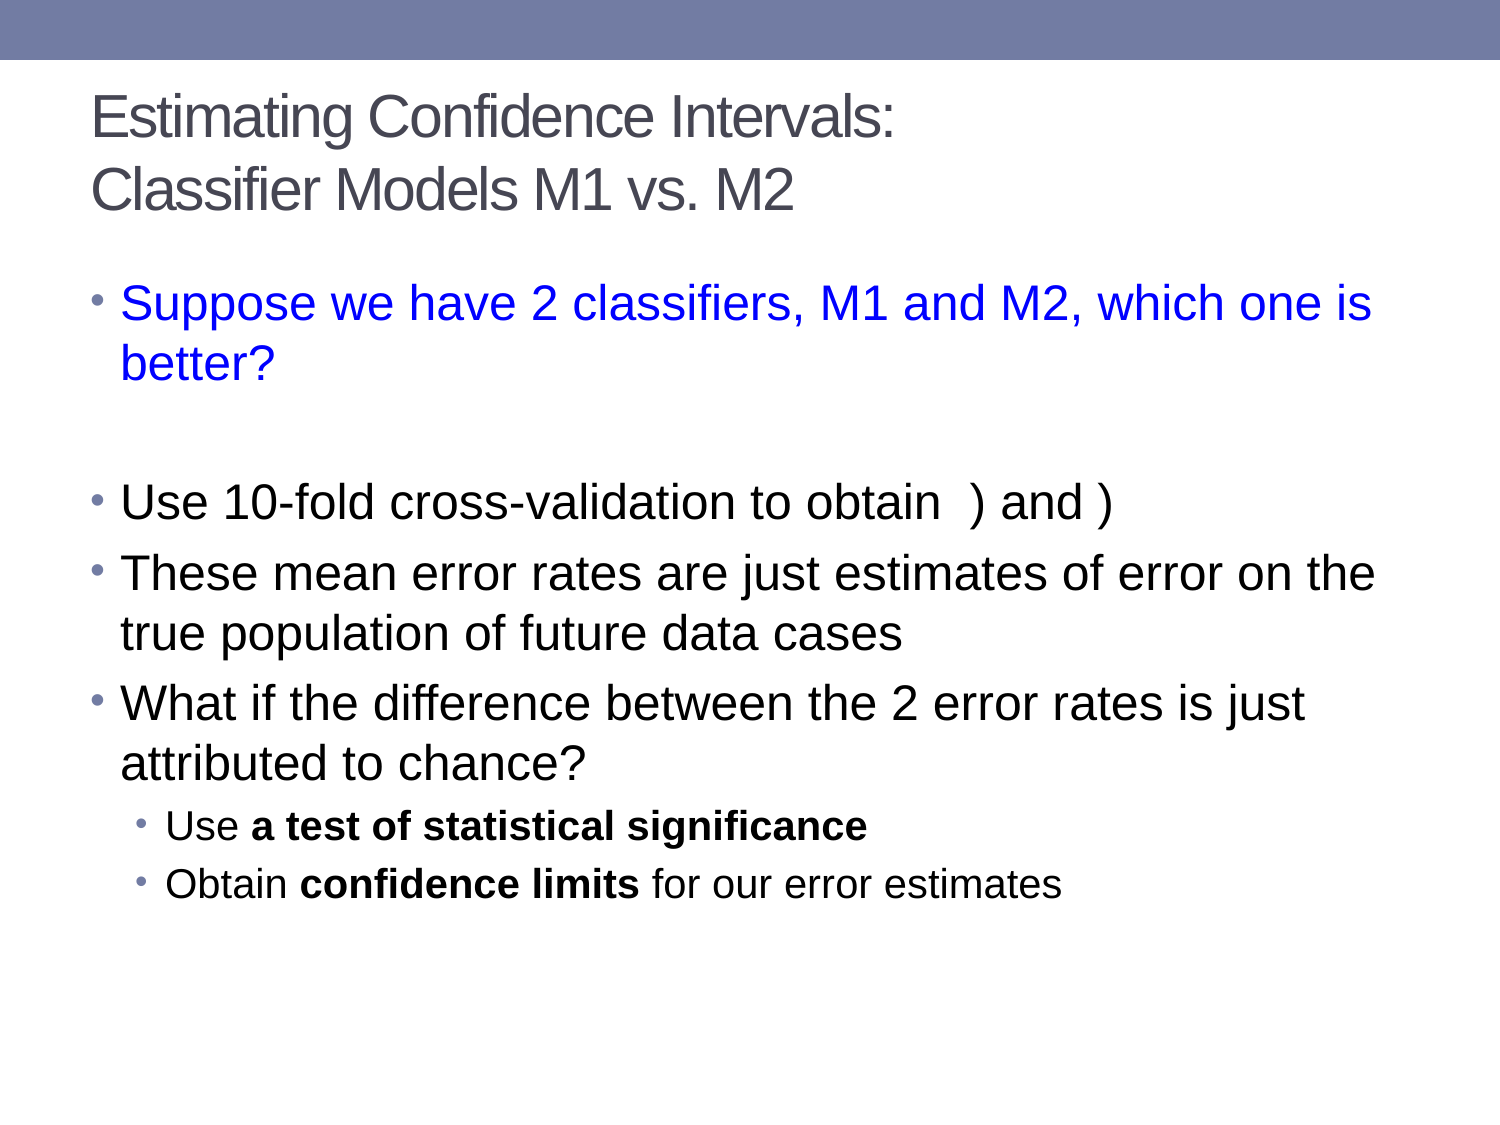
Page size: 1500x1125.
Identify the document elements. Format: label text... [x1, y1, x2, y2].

title Estimating Confidence Intervals: Classifier Models M1 vs. M2 [75, 68, 1425, 232]
